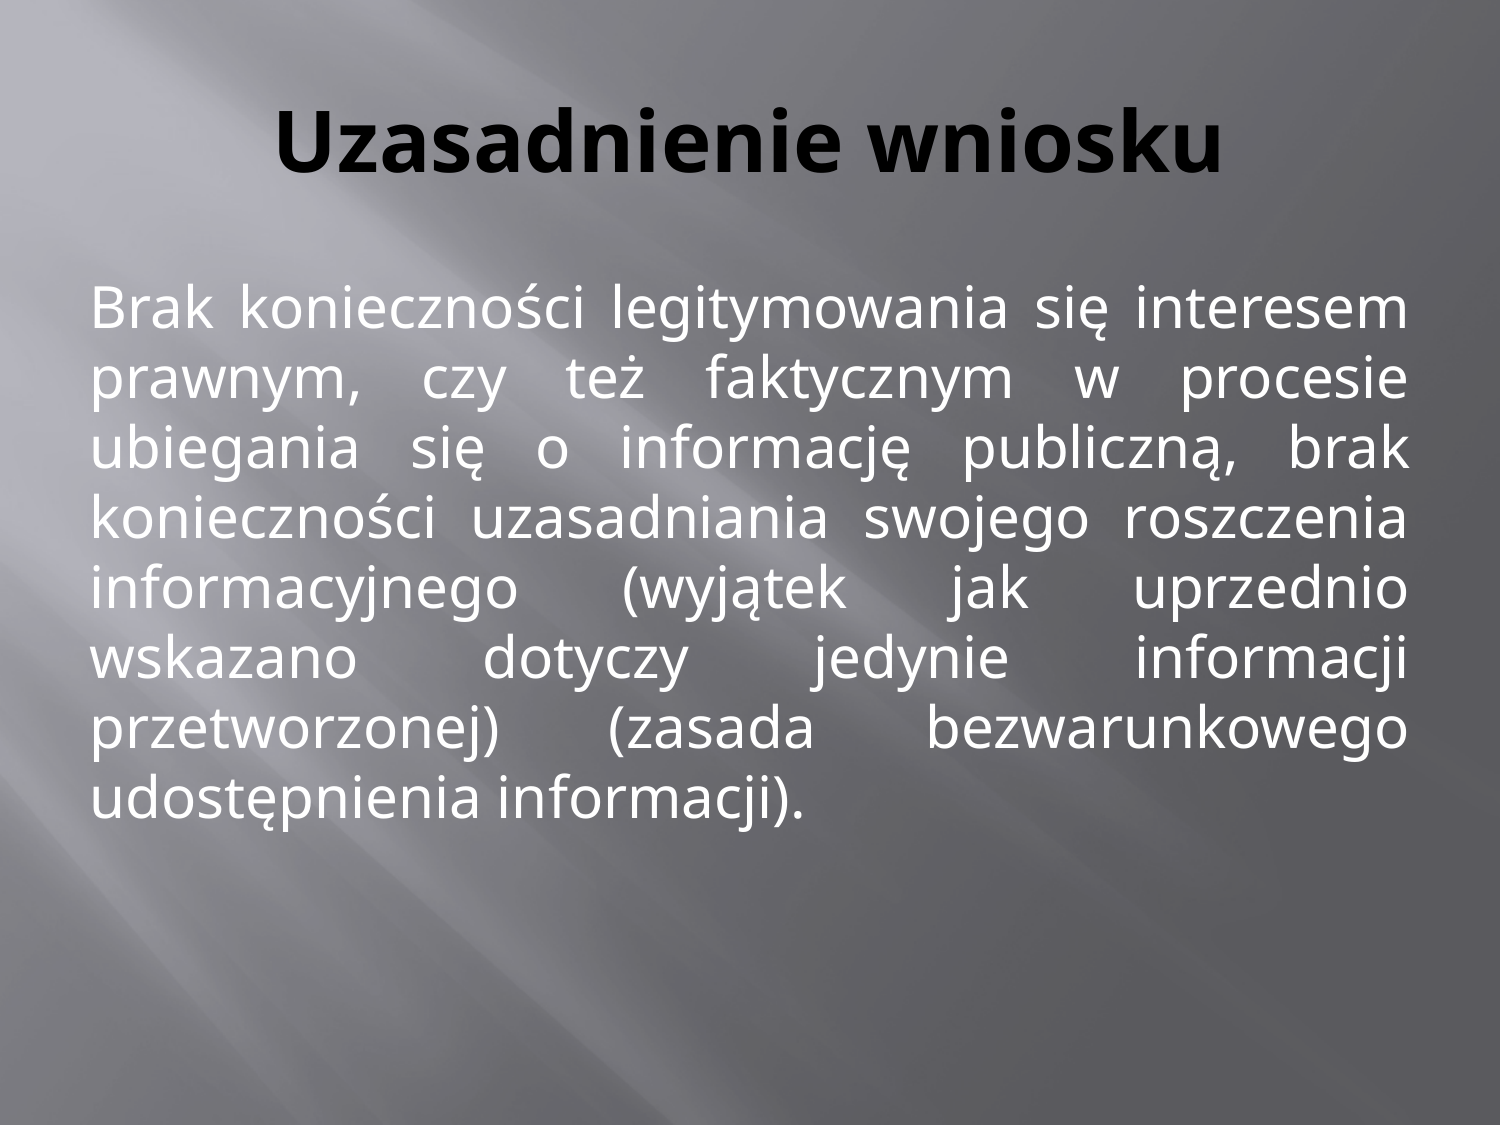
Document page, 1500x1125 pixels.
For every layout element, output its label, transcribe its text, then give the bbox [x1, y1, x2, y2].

list Brak konieczności legitymowania się interesem prawnym, czy też faktycznym w procesie ubiegania się o informację publiczną, brak konieczności uzasadniania swojego roszczenia informacyjnego (wyjątek jak uprzednio wskazano dotyczy jedynie informacji przetworzonej) (zasada bezwarunkowego udostępnienia informacji). [75, 262, 1425, 1035]
title Uzasadnienie wniosku [75, 45, 1425, 233]
